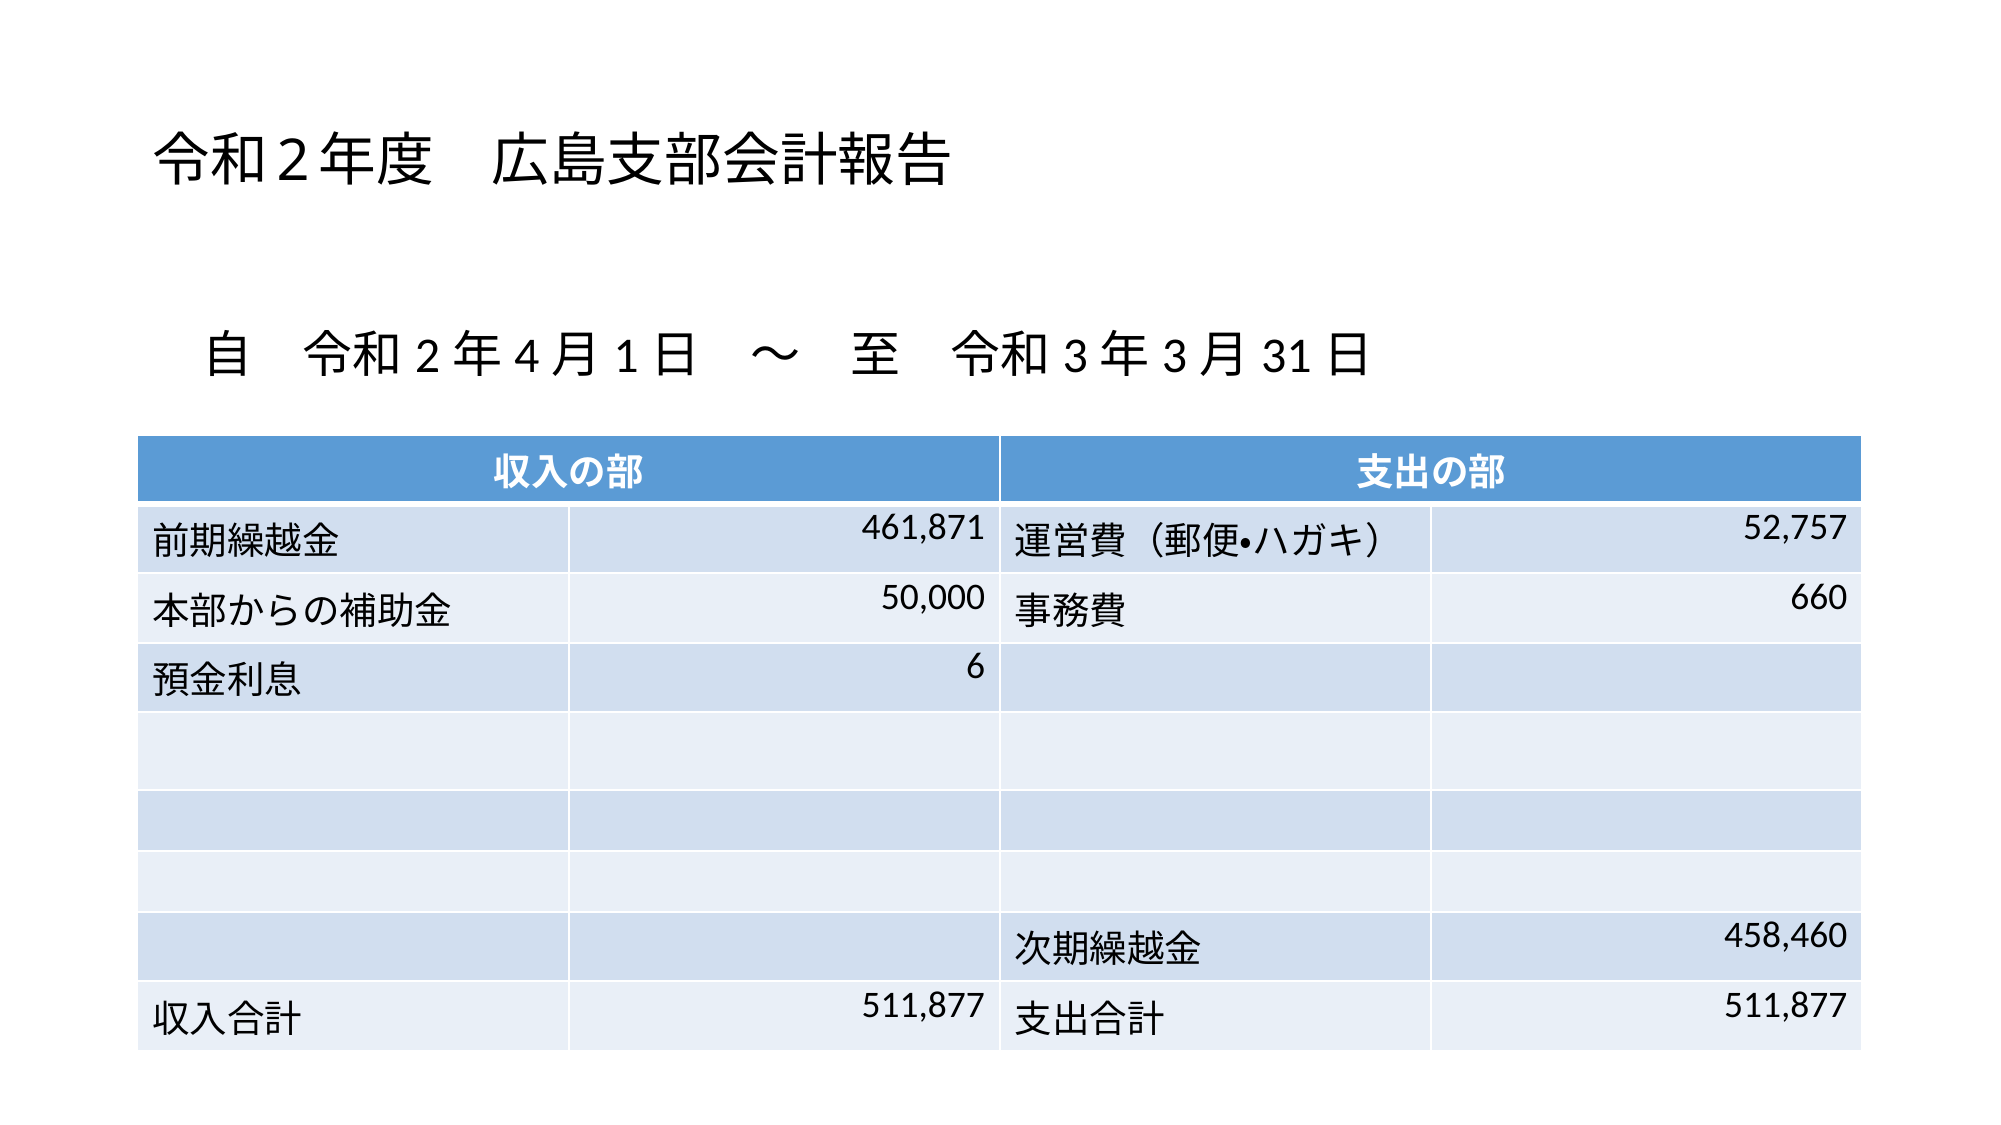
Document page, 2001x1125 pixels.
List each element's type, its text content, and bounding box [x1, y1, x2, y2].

table_header 収入の部 [138, 436, 999, 501]
table_cell 6 [570, 644, 999, 711]
title 令和2年度 広島支部会計報告 [137, 59, 1863, 278]
table_cell [138, 713, 568, 789]
table_cell [1432, 713, 1861, 789]
table_cell [1432, 644, 1861, 711]
table_cell [1432, 852, 1861, 911]
table_cell 事務費 [1001, 574, 1430, 642]
table_cell [570, 852, 999, 911]
table_cell 預金利息 [138, 644, 568, 711]
table_cell [1001, 791, 1430, 850]
table_cell [138, 791, 568, 850]
table_cell 支出合計 [1001, 982, 1430, 1050]
table_cell [1001, 644, 1430, 711]
table_cell [570, 913, 999, 980]
table_cell 収入合計 [138, 982, 568, 1050]
table_cell [138, 852, 568, 911]
table_cell 458,460 [1432, 913, 1861, 980]
table_cell [570, 791, 999, 850]
table_cell [1001, 852, 1430, 911]
table_cell 前期繰越金 [138, 507, 568, 572]
table_cell 660 [1432, 574, 1861, 642]
table_cell 本部からの補助金 [138, 574, 568, 642]
table_cell 50,000 [570, 574, 999, 642]
table_cell 511,877 [570, 982, 999, 1050]
table_cell 次期繰越金 [1001, 913, 1430, 980]
table_cell [1001, 713, 1430, 789]
table_cell [138, 913, 568, 980]
table_cell [570, 713, 999, 789]
table_cell [1432, 791, 1861, 850]
table_cell 461,871 [570, 507, 999, 572]
table_cell 運営費（郵便・ハガキ） [1001, 507, 1430, 572]
table_cell 511,877 [1432, 982, 1861, 1050]
text_box 自 令和2年4月1日 ～ 至 令和3年3月31日 [188, 314, 1511, 390]
table_cell 52,757 [1432, 507, 1861, 572]
table_header 支出の部 [1001, 436, 1861, 501]
